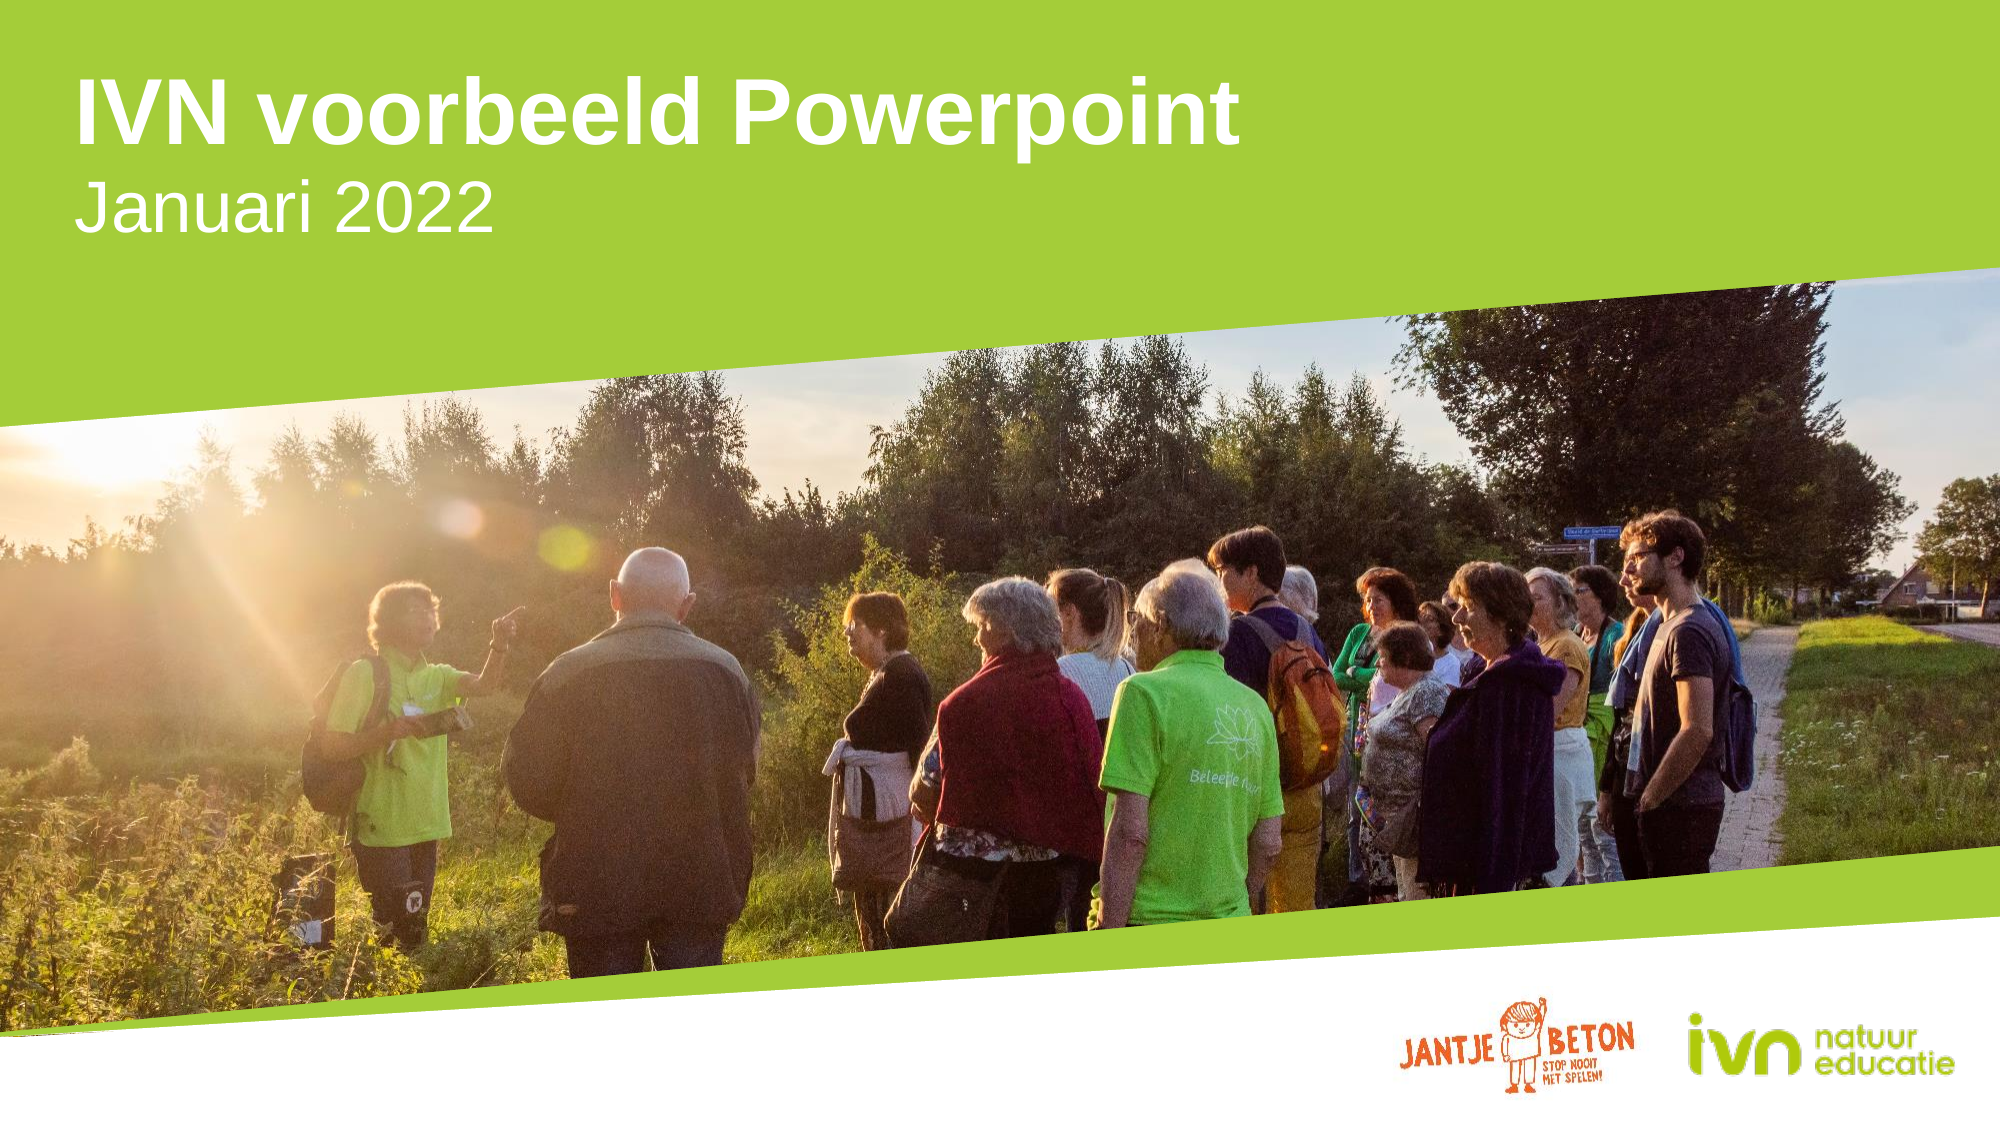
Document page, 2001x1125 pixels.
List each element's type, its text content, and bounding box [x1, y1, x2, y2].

title IVN voorbeeld Powerpoint [59, 56, 1560, 177]
subtitle Januari 2022 [59, 177, 1560, 267]
picture [0, 267, 2000, 1104]
